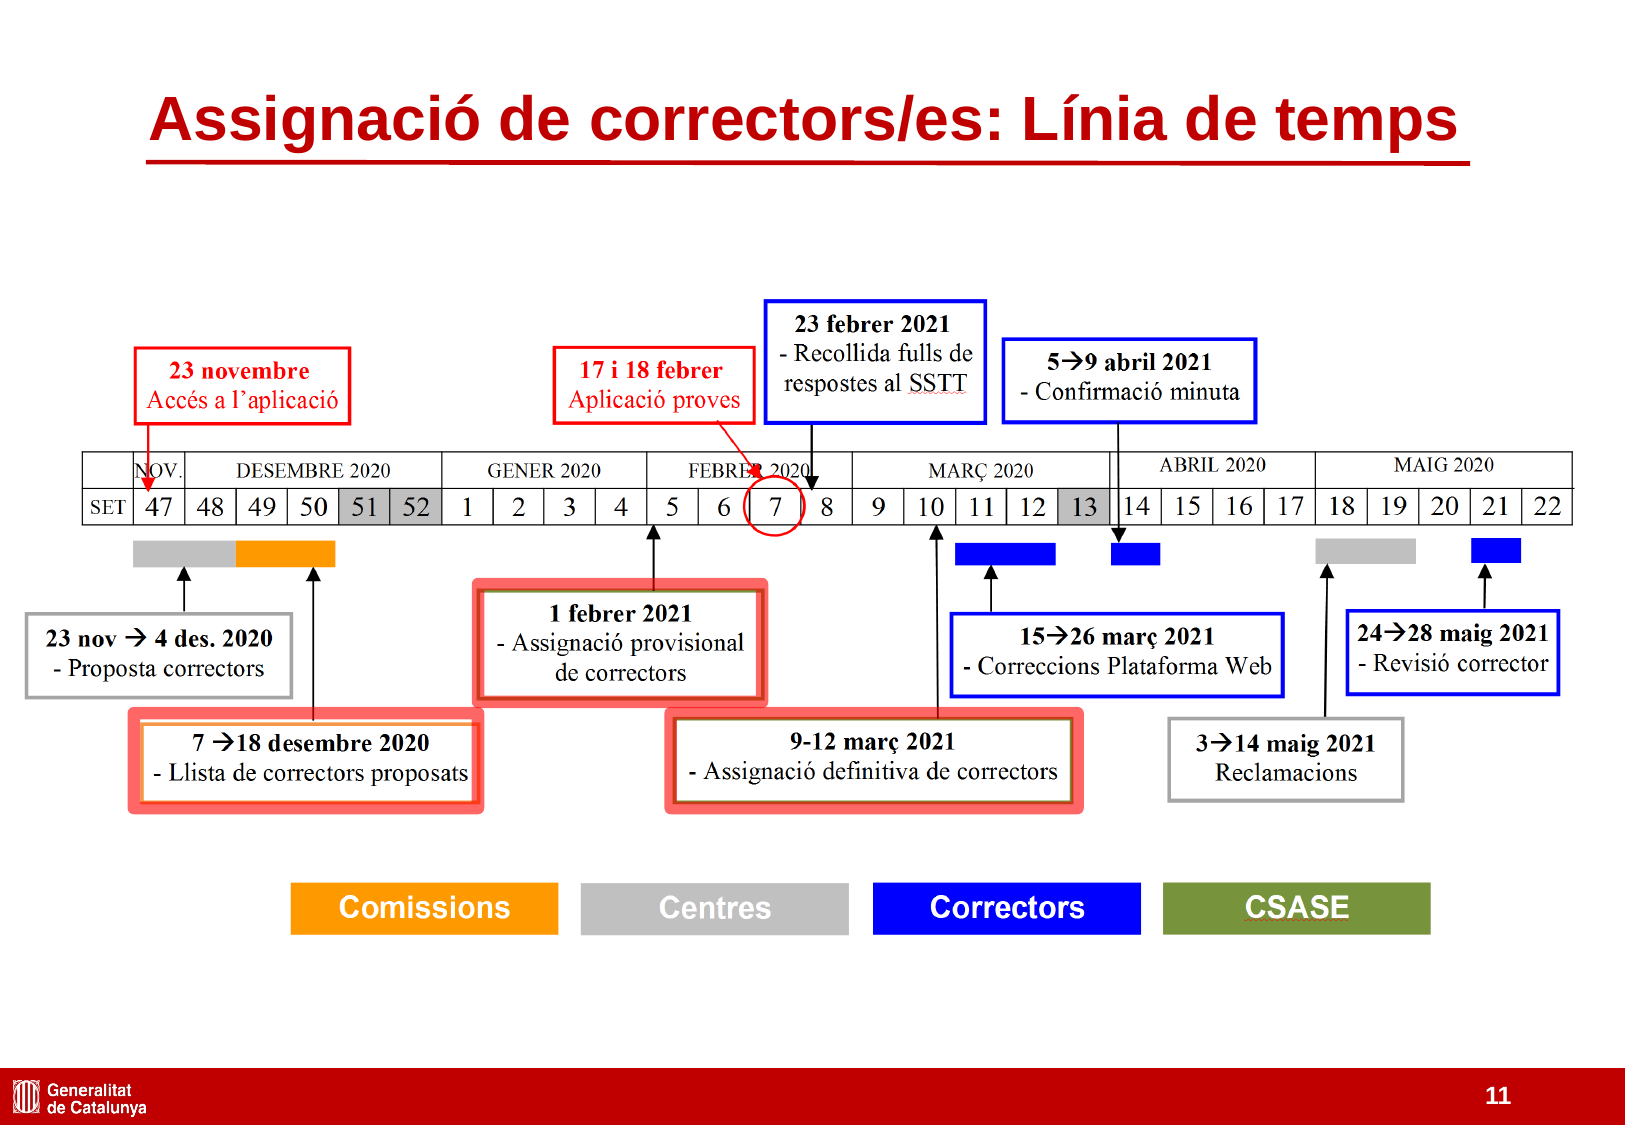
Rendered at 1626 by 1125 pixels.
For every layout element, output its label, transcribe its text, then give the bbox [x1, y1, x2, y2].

text_box Assignació de correctors/es: Línia de temps [133, 70, 1491, 157]
slide_number 11 [1470, 1069, 1607, 1120]
picture [12, 1080, 146, 1117]
picture [23, 292, 1583, 949]
